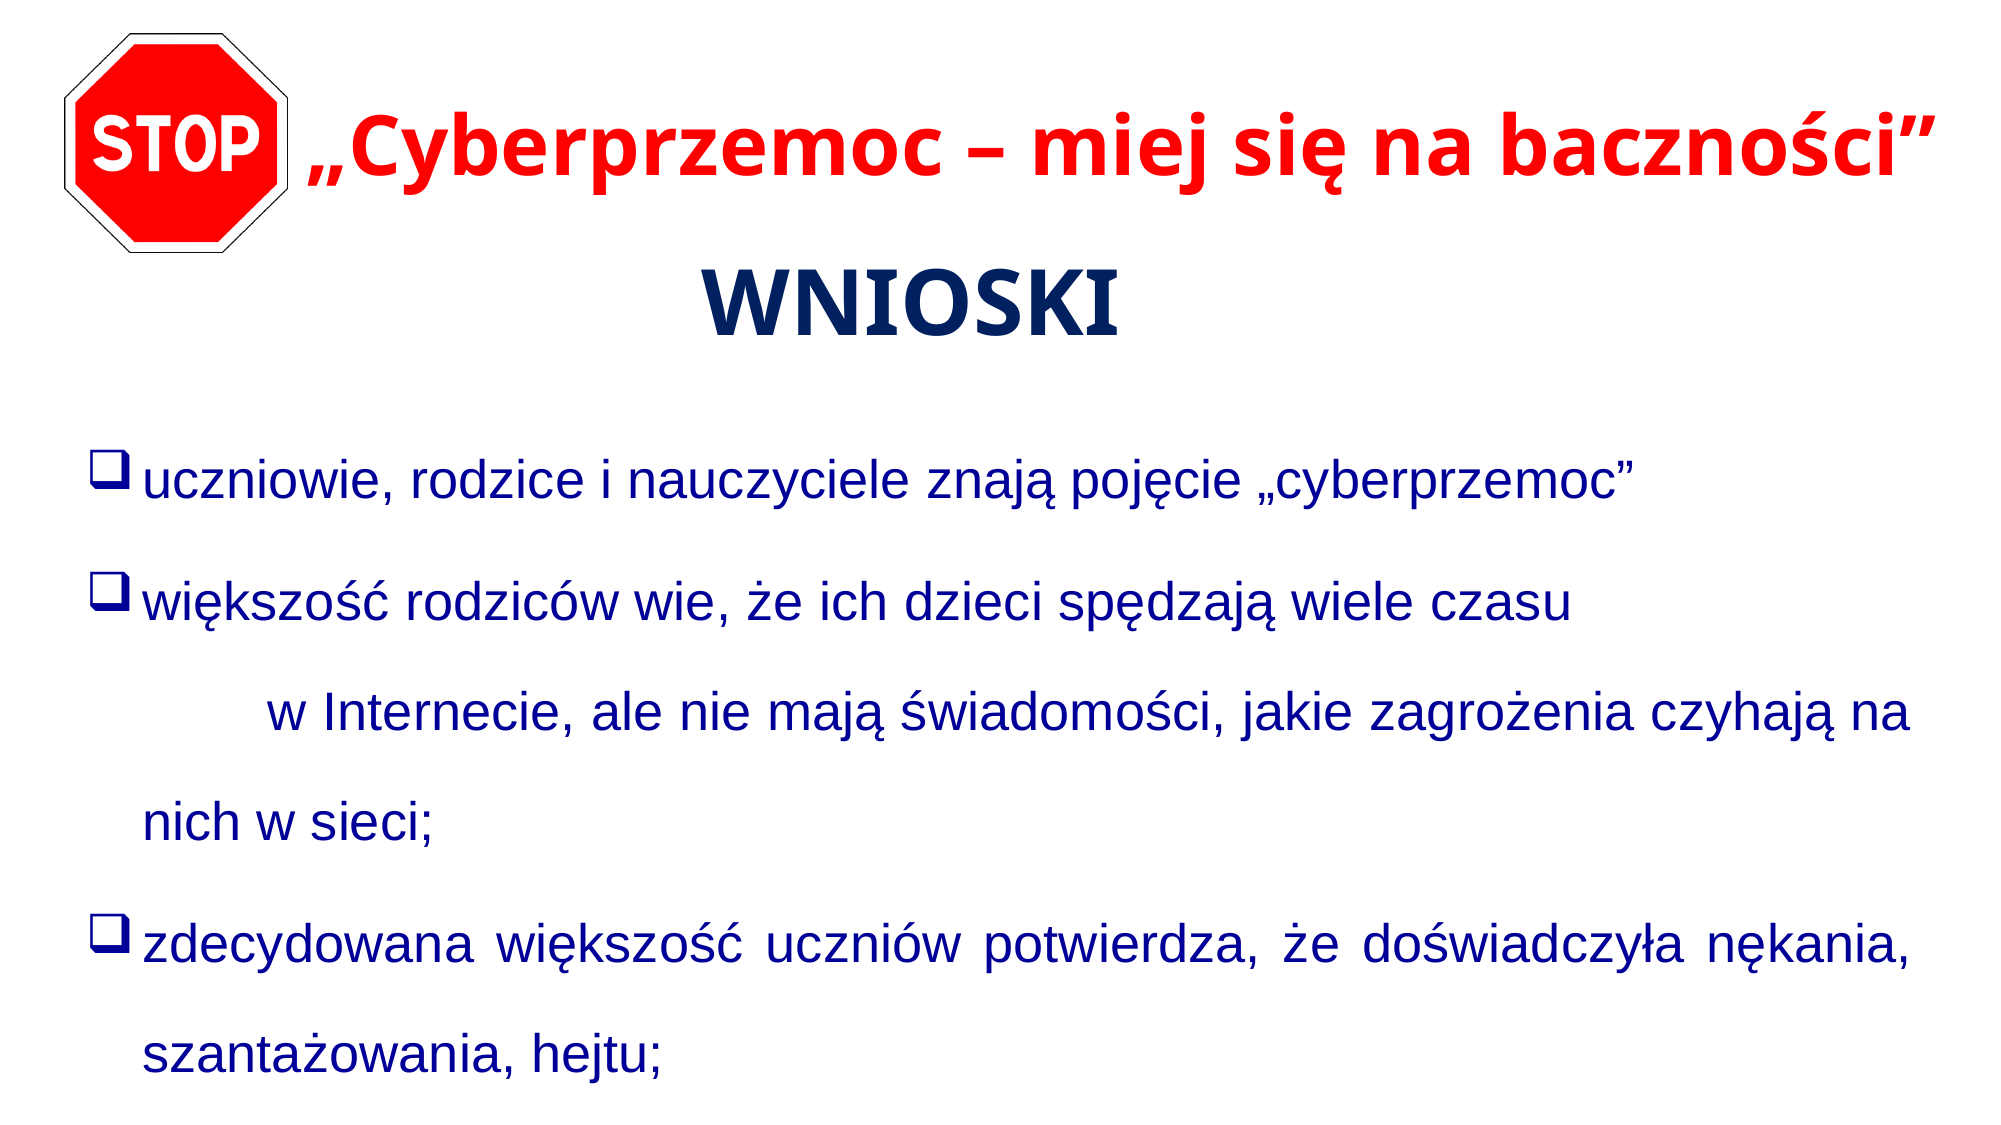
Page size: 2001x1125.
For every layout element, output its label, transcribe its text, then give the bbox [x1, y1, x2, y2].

title WNIOSKI [0, 219, 1847, 379]
text_box „Cyberprzemoc – miej się na baczności” [271, 0, 2000, 285]
list uczniowie, rodzice i nauczyciele znają pojęcie „cyberprzemoc” większość rodziców wie, że ich dzieci spędzają wiele czasu w Internecie, ale nie mają świadomości, jakie zagrożenia czyhają na nich w sieci; zdecydowana większość uczniów potwierdza, że doświadczyła nękania, szantażowania, hejtu; [70, 391, 1930, 1092]
picture [64, 33, 288, 253]
